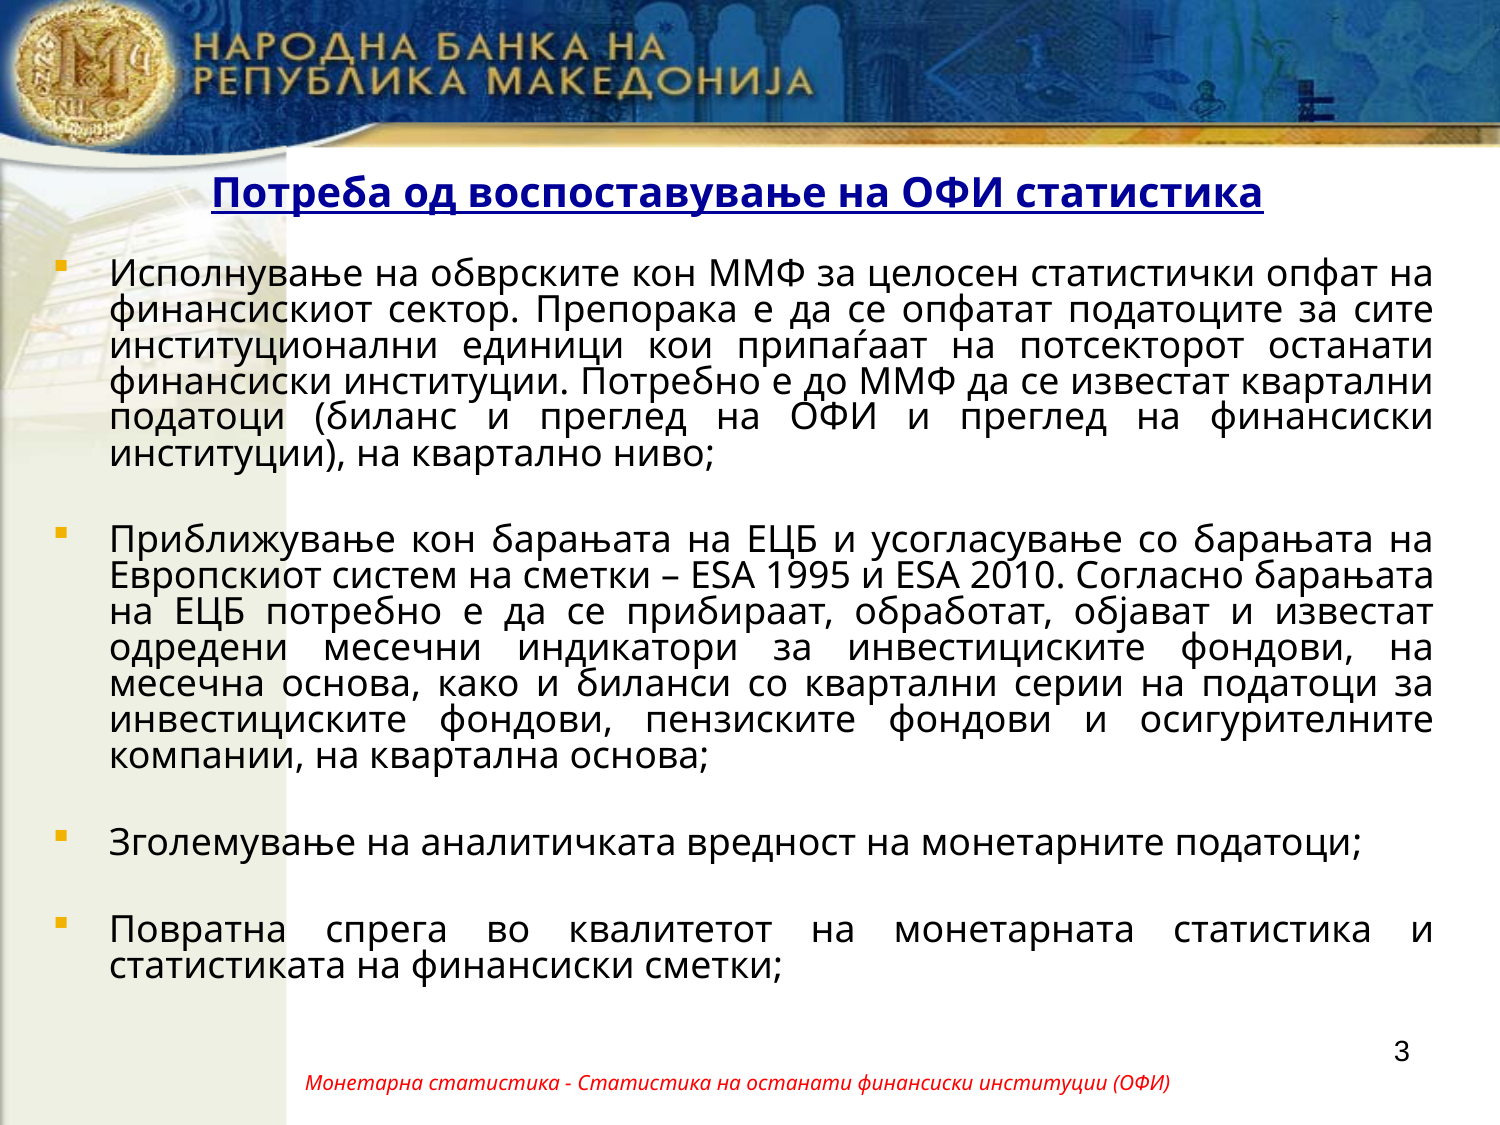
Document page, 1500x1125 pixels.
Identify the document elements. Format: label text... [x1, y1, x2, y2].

title Потреба од воспоставување на ОФИ статистика [49, 174, 1426, 238]
list Исполнување на обврските кон ММФ за целосен статистички опфат на финансискиот сектор. Препорака е да се опфатат податоците за сите институционални единици кои припаѓаат на потсекторот останати финансиски институции. Потребно е до ММФ да се известат квартални податоци (биланс и преглед на ОФИ и преглед на финансиски институции), на квартално ниво; Приближување кон барањата на ЕЦБ и усогласување со барањата на Европскиот систем на сметки – ESA 1995 и ESA 2010. Согласно барањата на ЕЦБ потребно е да се прибираат, обработат, објават и известат одредени месечни индикатори за инвестициските фондови, на месечна основа, како и биланси со квартални серии на податоци за инвестициските фондови, пензиските фондови и осигурителните компании, на квартална основа; Зголемување на аналитичката вредност на монетарните податоци; Повратна спрега во квалитетот на монетарната статистика и статистиката на финансиски сметки; [37, 249, 1451, 1001]
footer Монетарна статистика - Статистика на останати финансиски институции (ОФИ) [112, 1062, 1363, 1103]
picture [0, 0, 1500, 1125]
slide_number 3 [1074, 1024, 1426, 1103]
